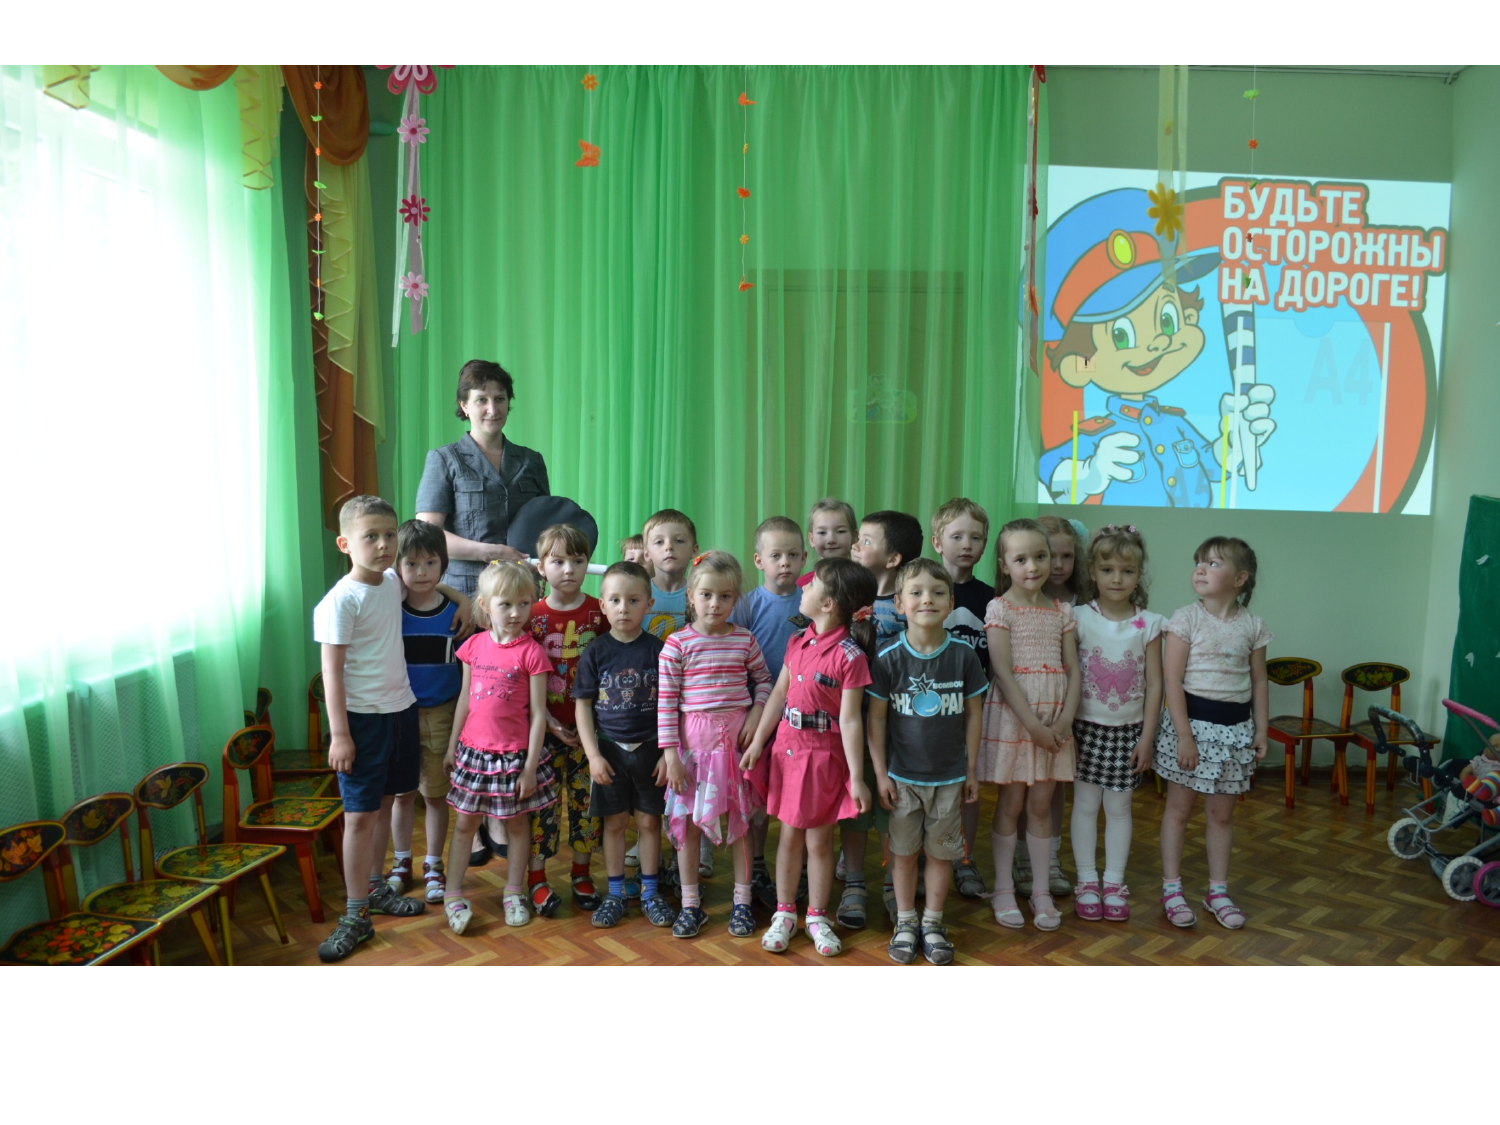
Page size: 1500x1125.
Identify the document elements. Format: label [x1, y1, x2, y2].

picture [0, 65, 1500, 966]
